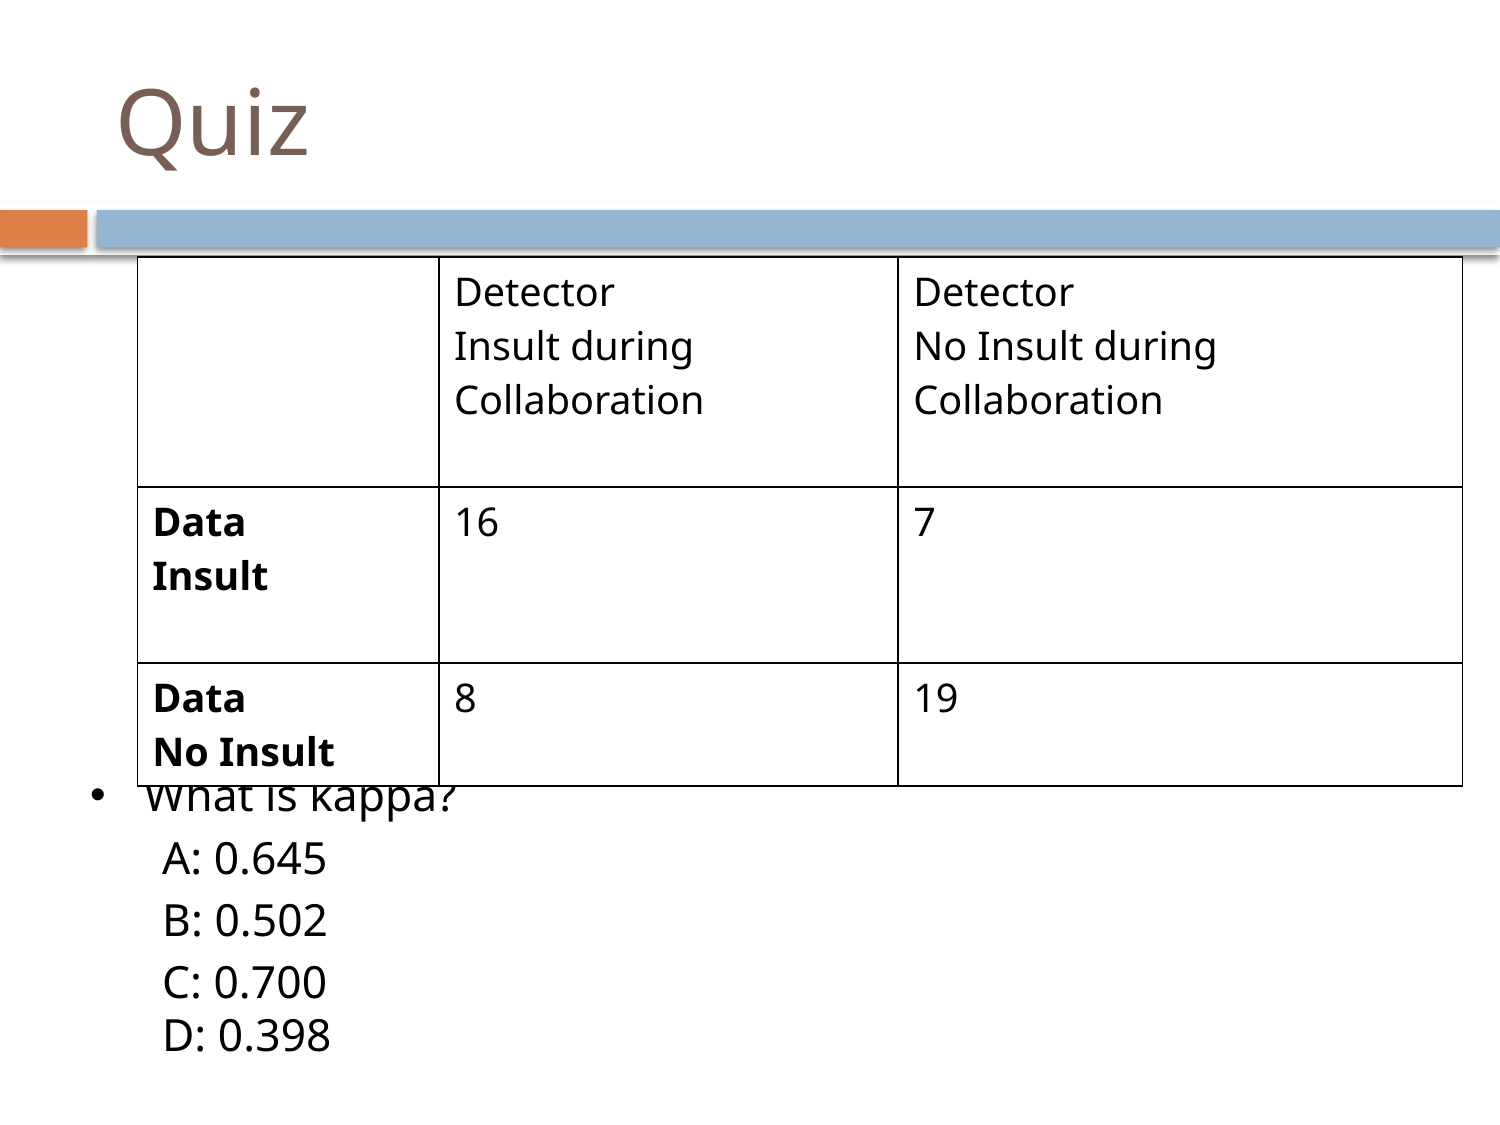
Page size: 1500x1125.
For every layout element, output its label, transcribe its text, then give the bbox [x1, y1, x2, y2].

table_cell Data No Insult [138, 664, 438, 785]
table_cell 7 [899, 488, 1462, 662]
title Quiz [100, 37, 1438, 200]
table_header [138, 258, 438, 486]
table_header Detector No Insult during Collaboration [899, 258, 1462, 486]
text_box What is kappa? A: 0.645 B: 0.502 C: 0.700 D: 0.398 [74, 262, 1425, 1075]
table_header Detector Insult during Collaboration [440, 258, 897, 486]
table_cell Data Insult [138, 488, 438, 662]
table_cell 19 [899, 664, 1462, 785]
table_cell 16 [440, 488, 897, 662]
table_cell 8 [440, 664, 897, 785]
